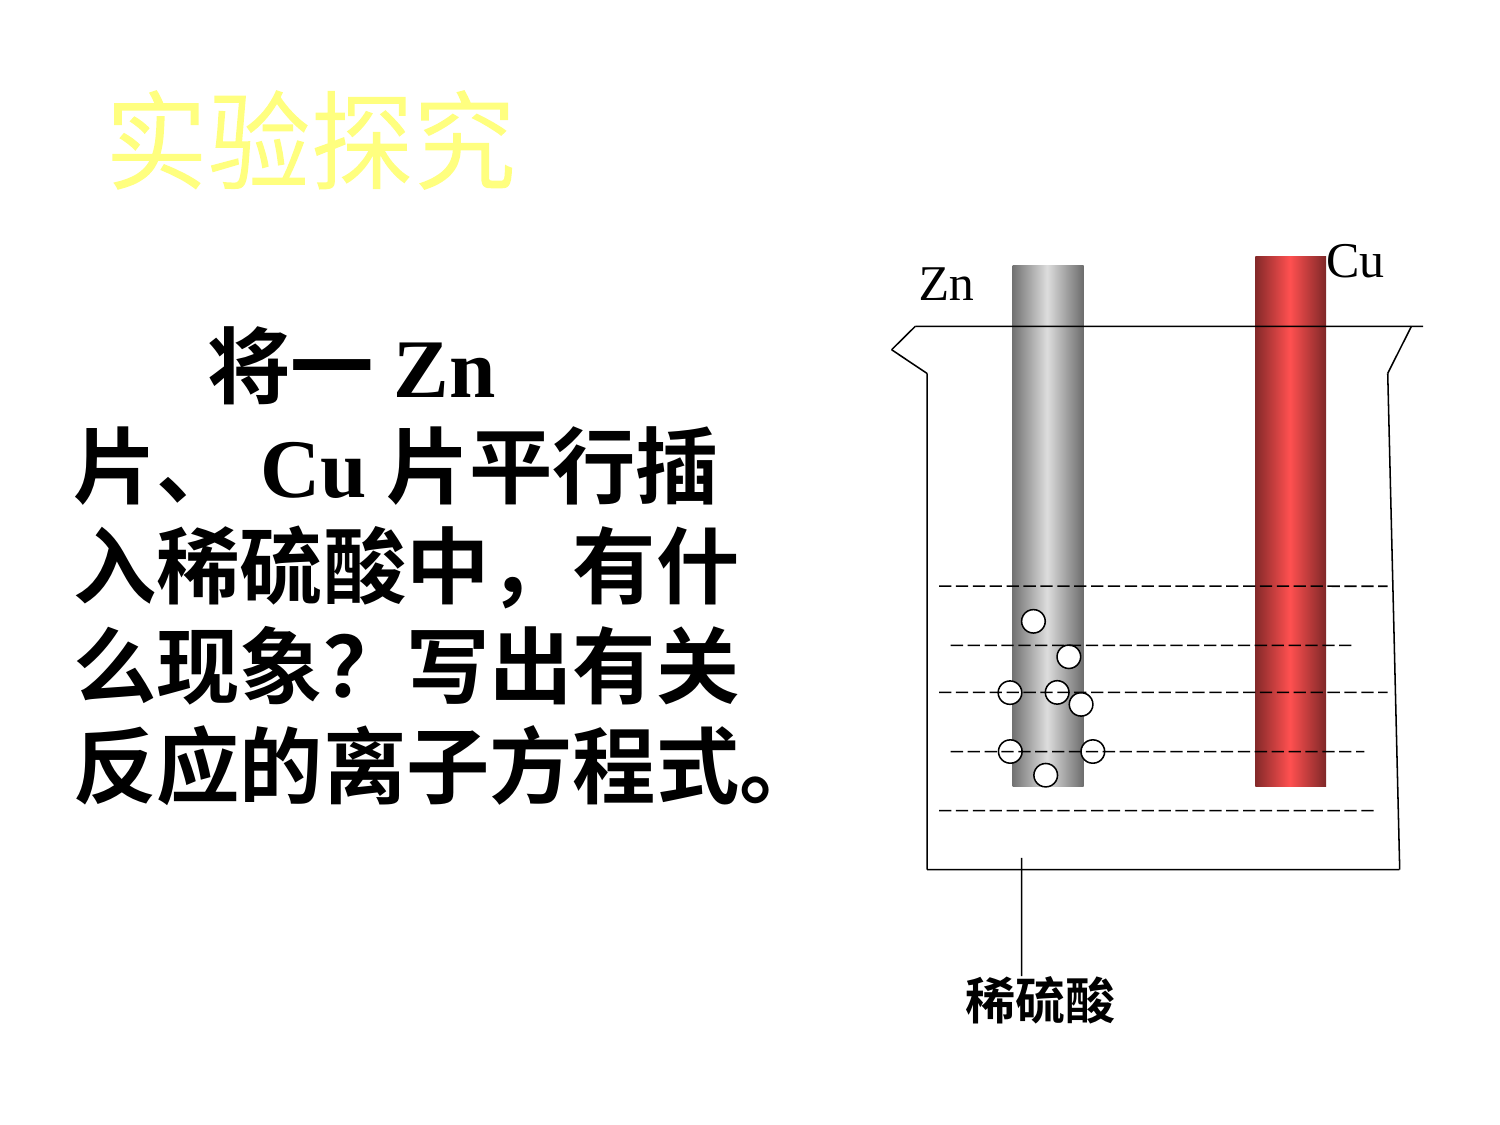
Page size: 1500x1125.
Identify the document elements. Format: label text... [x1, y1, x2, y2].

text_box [950, 878, 1141, 1038]
text_box 将一Zn片、Cu片平行插入稀硫酸中，有什么现象？写出有关反应的离子方程式。 [58, 307, 798, 822]
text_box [891, 326, 1424, 870]
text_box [1255, 219, 1400, 324]
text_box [903, 243, 1085, 324]
